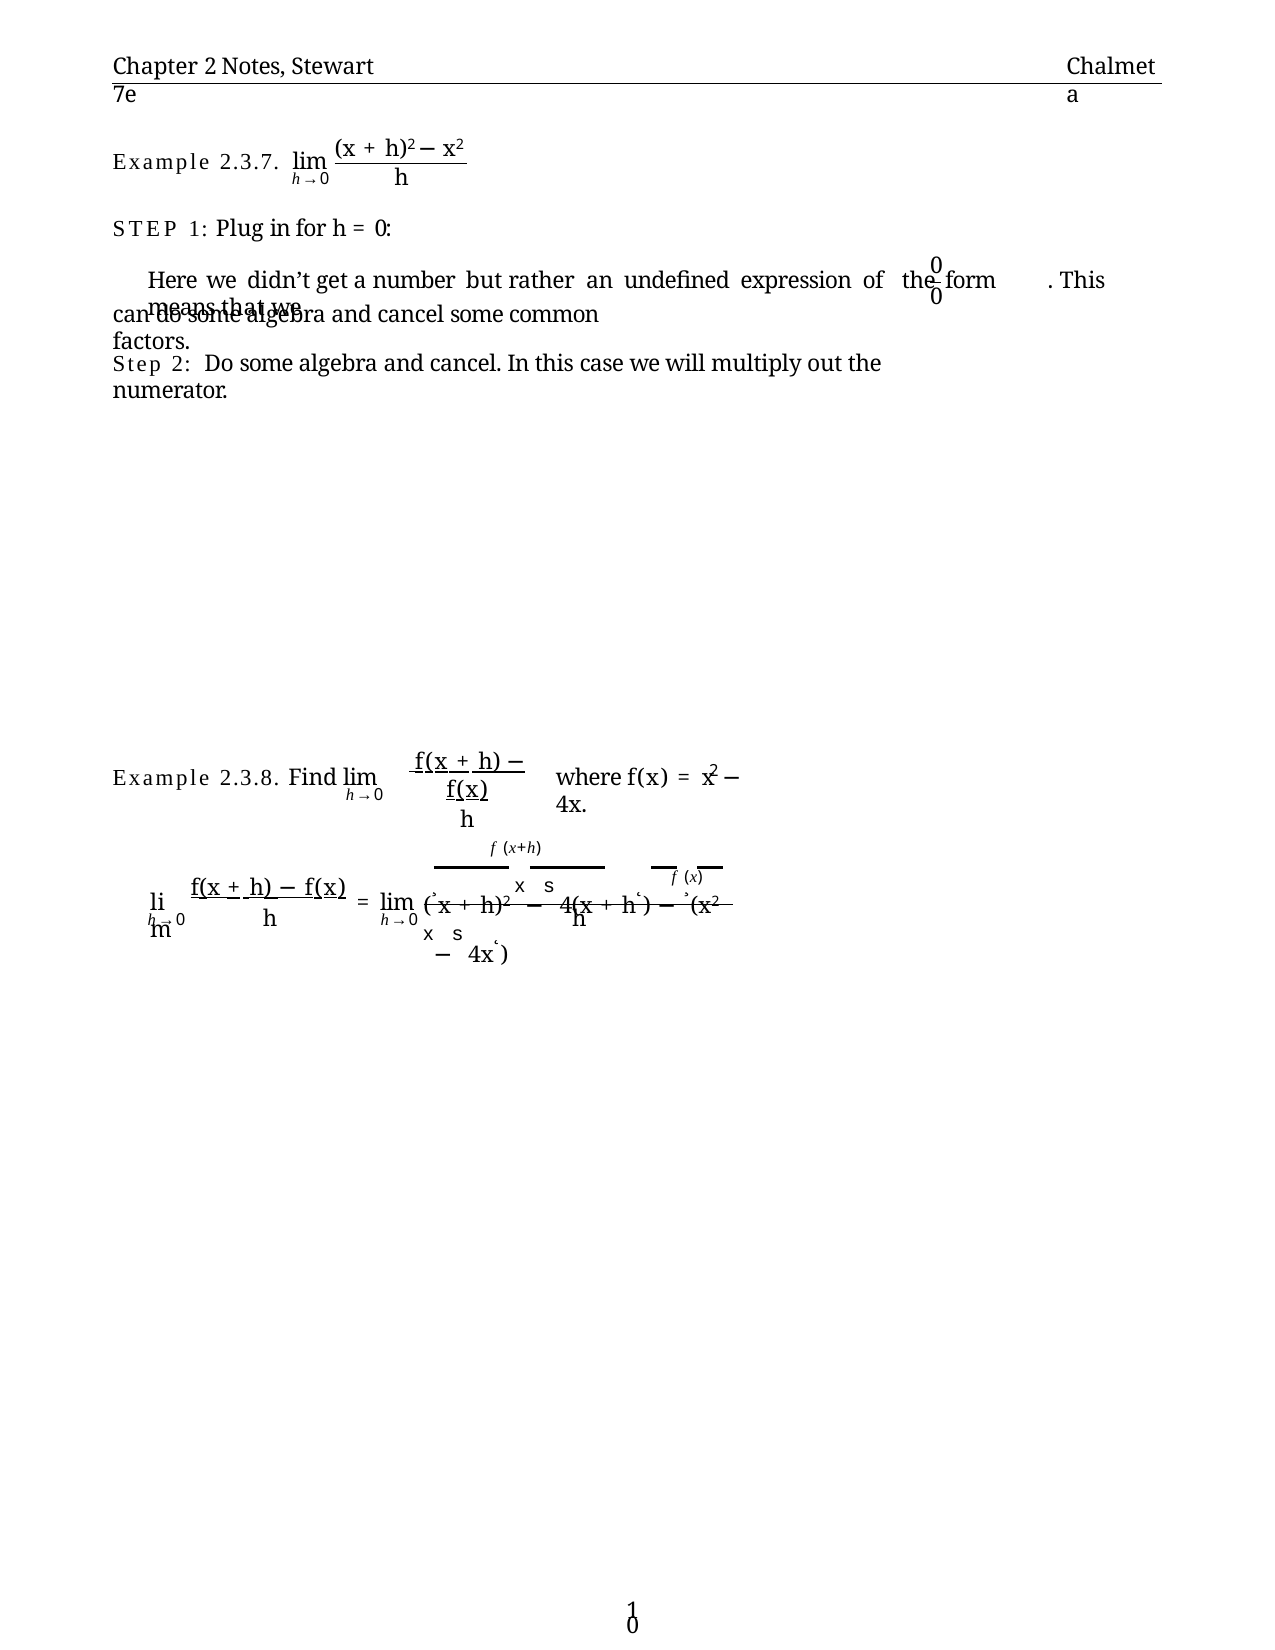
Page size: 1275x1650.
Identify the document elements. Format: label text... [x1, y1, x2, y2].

text_box can do some algebra and cancel some common factors. [110, 297, 658, 346]
text_box h→0 [145, 907, 187, 929]
text_box f(x + h) − f(x) [188, 870, 350, 900]
text_box (x + h)2 − x2 [332, 129, 468, 161]
text_box STEP 1: Plug in for h = 0: [110, 212, 398, 242]
text_box f (x+h) [488, 834, 551, 857]
text_box where f(x) = x − 4x. f (x) [553, 760, 780, 886]
text_box lim [148, 929, 185, 943]
text_box lim [148, 885, 185, 907]
text_box h→0 [343, 781, 385, 804]
text_box h [569, 901, 588, 931]
text_box 10 [621, 1603, 654, 1627]
text_box h→0 [289, 166, 331, 188]
text_box Example 2.3.8. Find lim [110, 760, 382, 790]
text_box Chalmeta [1064, 49, 1165, 107]
text_box Example 2.3.7. lim [110, 144, 328, 174]
text_box h→0 [378, 907, 420, 929]
text_box h [392, 160, 410, 190]
text_box Here we didn’t get a number but rather an undefined expression of the form . This means that we [145, 263, 1165, 321]
text_box h [260, 901, 278, 931]
text_box Step 2: Do some algebra and cancel. In this case we will multiply out the numerator. [110, 346, 976, 404]
text_box (¸x + h)2 x−s 4(x + h˛) − ¸(x2 x−s 4x˛) [421, 870, 736, 969]
text_box 0 [928, 248, 944, 263]
text_box = lim [354, 885, 417, 916]
text_box f(x + h) − f(x) h [386, 741, 548, 833]
text_box Chapter 2 Notes, Stewart 7e [110, 49, 398, 107]
